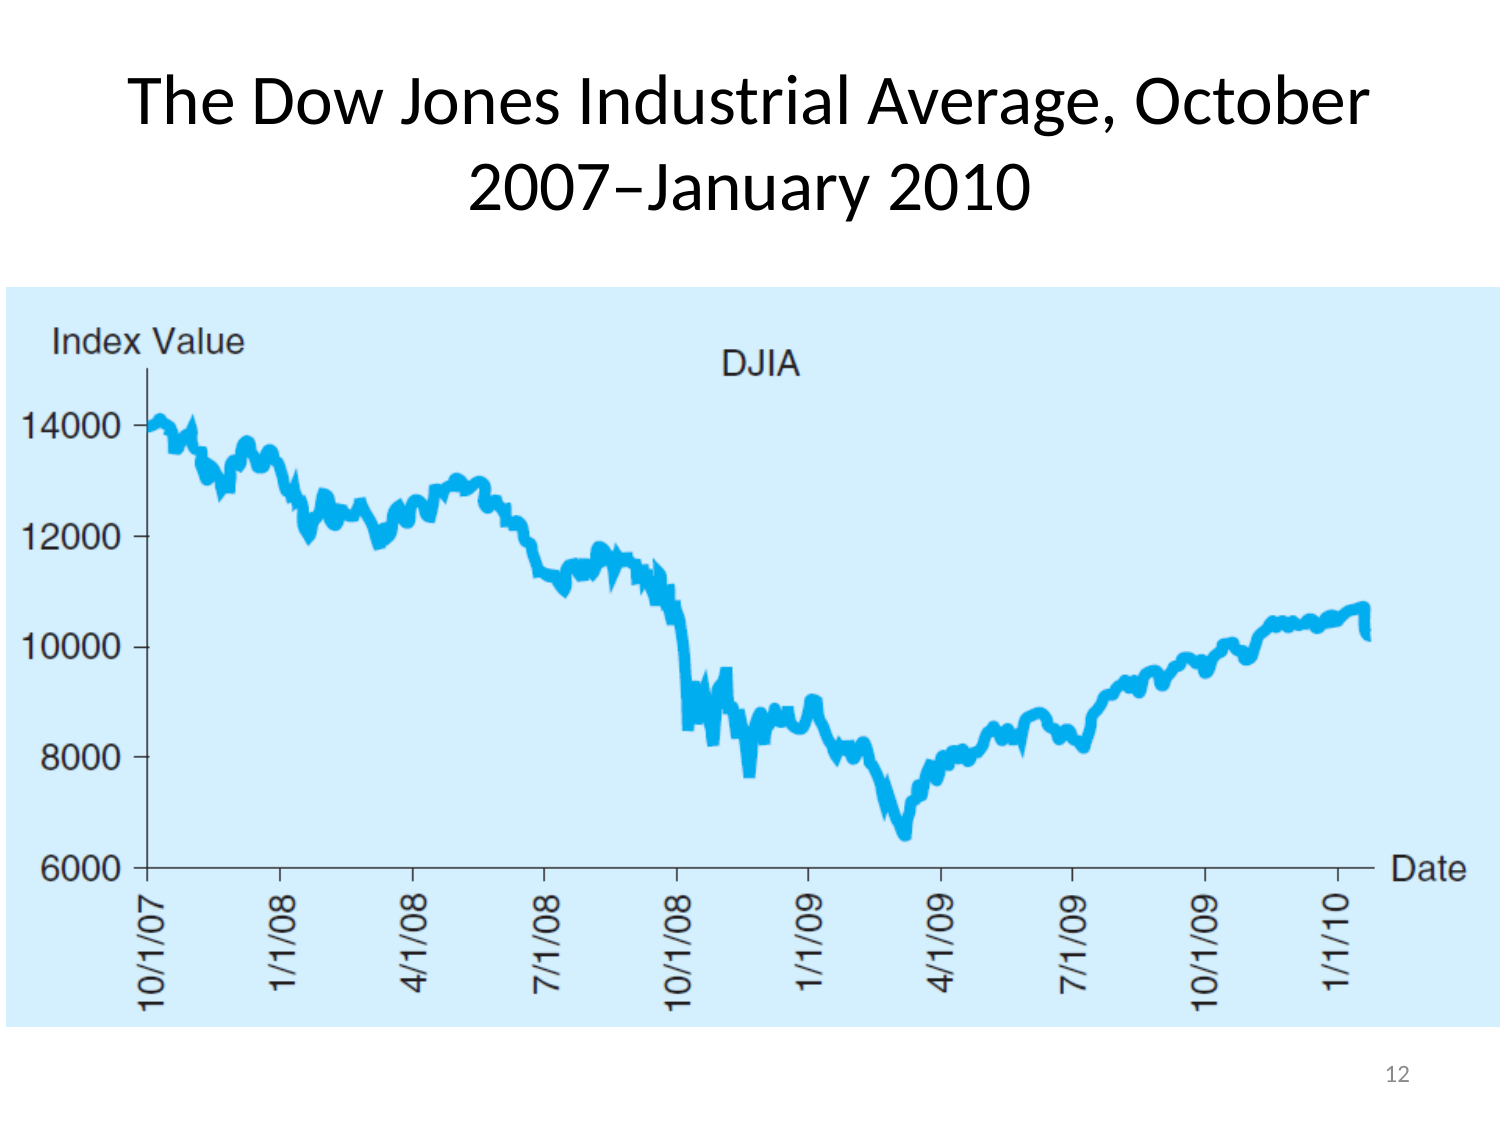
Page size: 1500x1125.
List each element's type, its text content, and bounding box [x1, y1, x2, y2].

title The Dow Jones Industrial Average, October 2007–January 2010 [75, 45, 1425, 233]
slide_number 12 [1074, 1042, 1425, 1103]
picture [5, 287, 1500, 1027]
